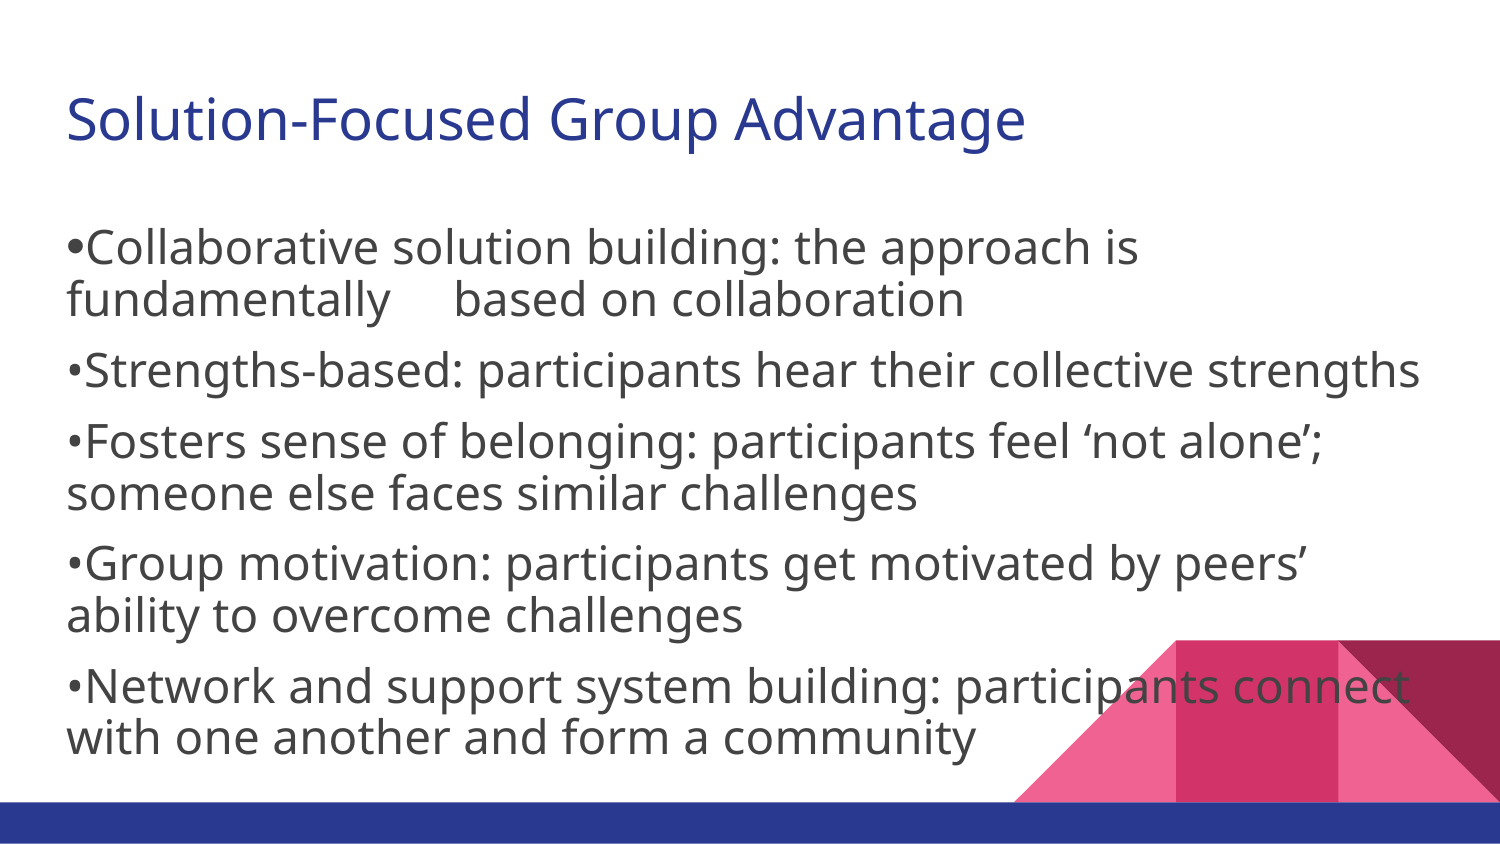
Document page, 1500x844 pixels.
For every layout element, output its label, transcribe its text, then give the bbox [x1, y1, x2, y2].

list •Collaborative solution building: the approach is fundamentally based on collaboration •Strengths-based: participants hear their collective strengths •Fosters sense of belonging: participants feel ‘not alone’; someone else faces similar challenges •Group motivation: participants get motivated by peers’ ability to overcome challenges •Network and support system building: participants connect with one another and form a community [51, 202, 1449, 819]
title Solution-Focused Group Advantage [51, 67, 1449, 167]
